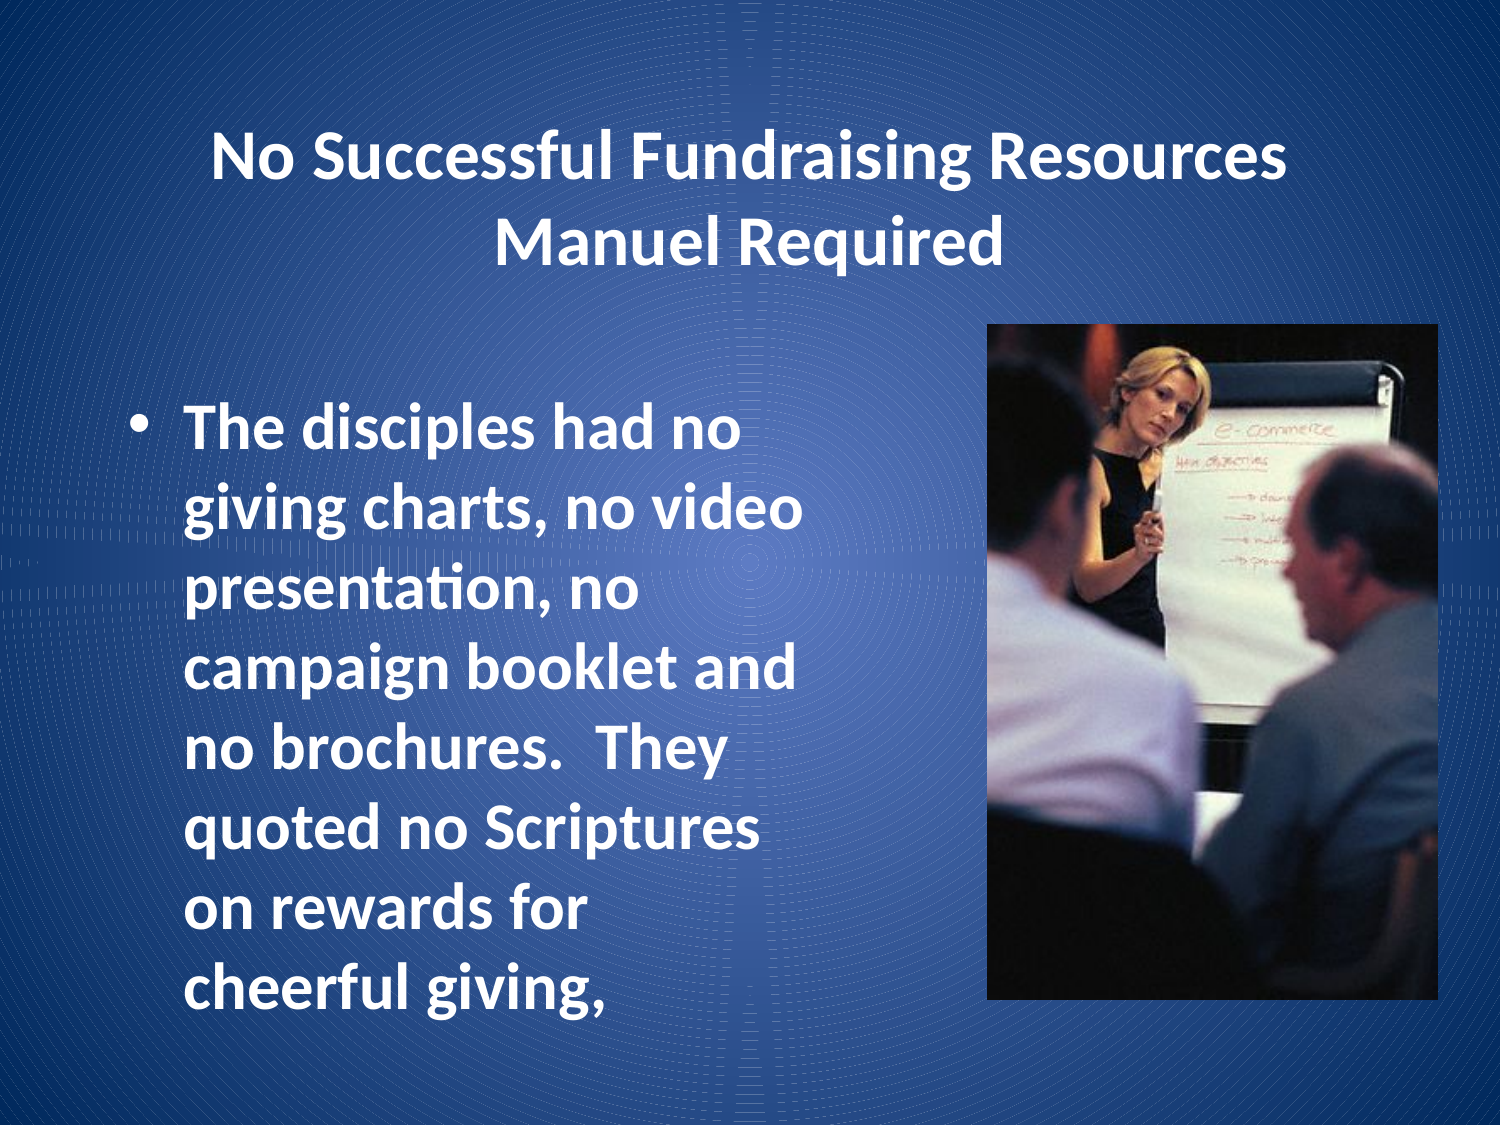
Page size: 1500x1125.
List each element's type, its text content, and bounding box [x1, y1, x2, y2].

list The disciples had no giving charts, no video presentation, no campaign booklet and no brochures. They quoted no Scriptures on rewards for cheerful giving, [112, 375, 825, 1050]
title No Successful Fundraising Resources Manuel Required [112, 99, 1388, 288]
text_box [987, 324, 1439, 1001]
